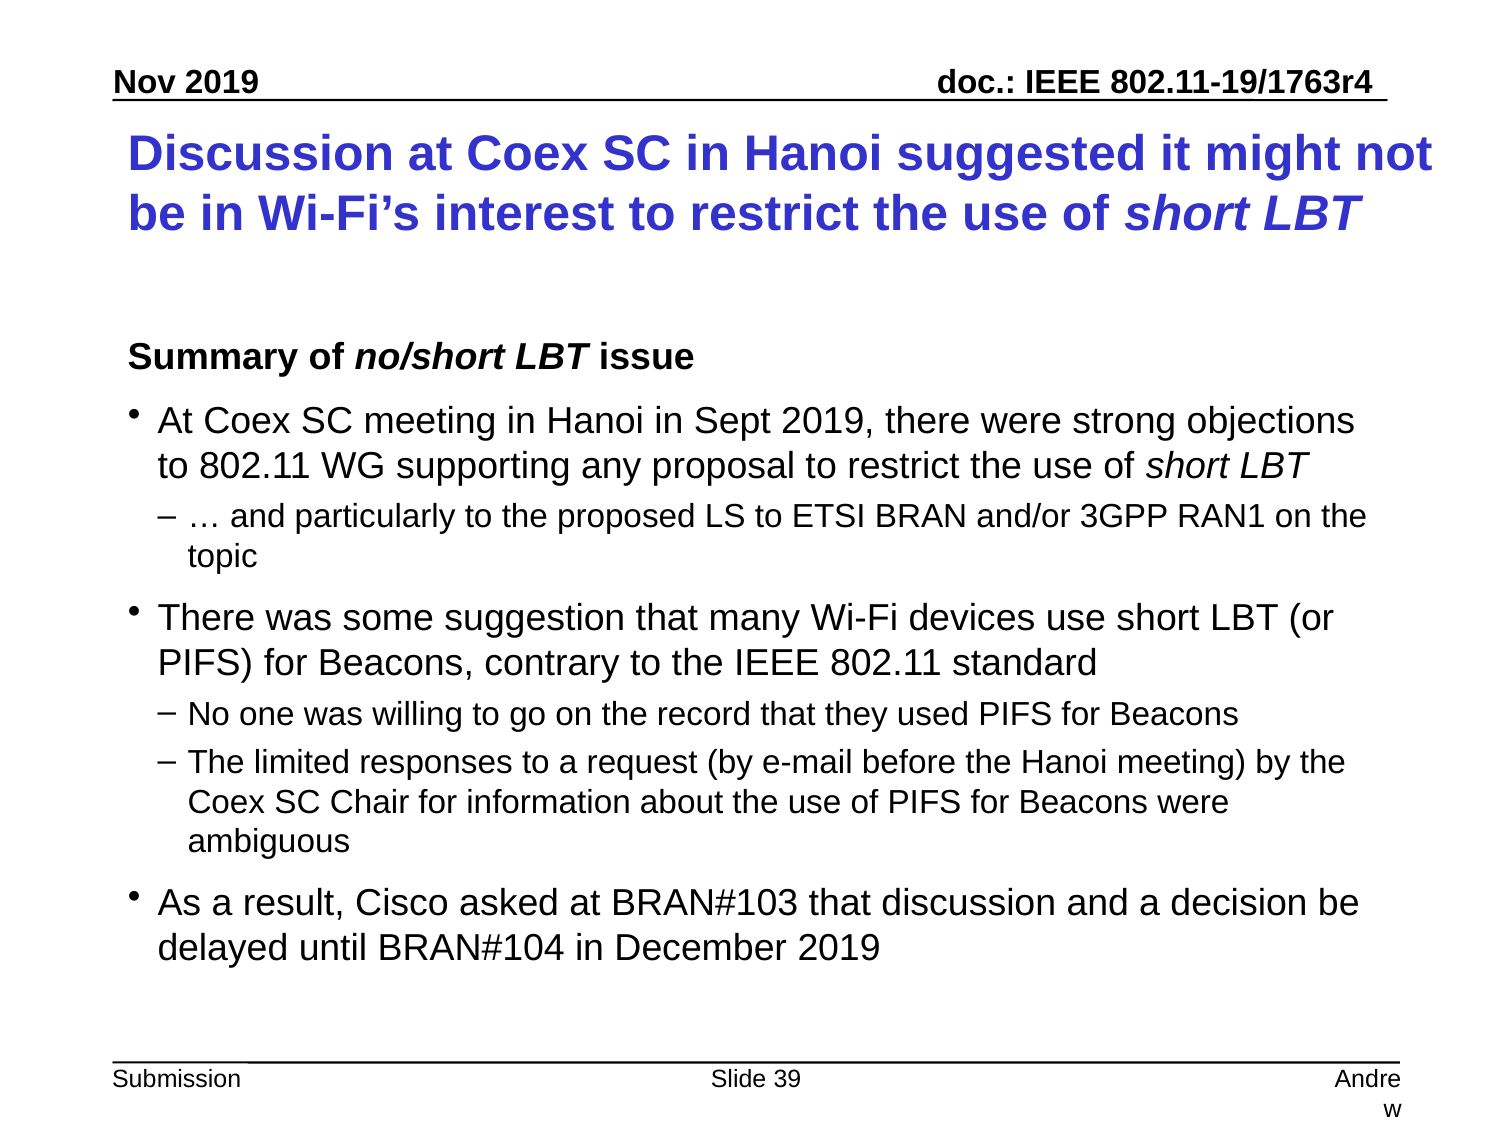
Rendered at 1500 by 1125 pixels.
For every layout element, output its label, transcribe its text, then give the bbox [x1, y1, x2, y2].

title Discussion at Coex SC in Hanoi suggested it might not be in Wi-Fi’s interest to restrict the use of short LBT [112, 112, 1463, 288]
list Summary of no/short LBT issue At Coex SC meeting in Hanoi in Sept 2019, there were strong objections to 802.11 WG supporting any proposal to restrict the use of short LBT … and particularly to the proposed LS to ETSI BRAN and/or 3GPP RAN1 on the topic There was some suggestion that many Wi-Fi devices use short LBT (or PIFS) for Beacons, contrary to the IEEE 802.11 standard No one was willing to go on the record that they used PIFS for Beacons The limited responses to a request (by e-mail before the Hanoi meeting) by the Coex SC Chair for information about the use of PIFS for Beacons were ambiguous As a result, Cisco asked at BRAN#103 that discussion and a decision be delayed until BRAN#104 in December 2019 [112, 324, 1388, 1000]
footer Andrew Myles, Cisco [1320, 1061, 1402, 1093]
slide_number Slide 39 [709, 1061, 803, 1093]
